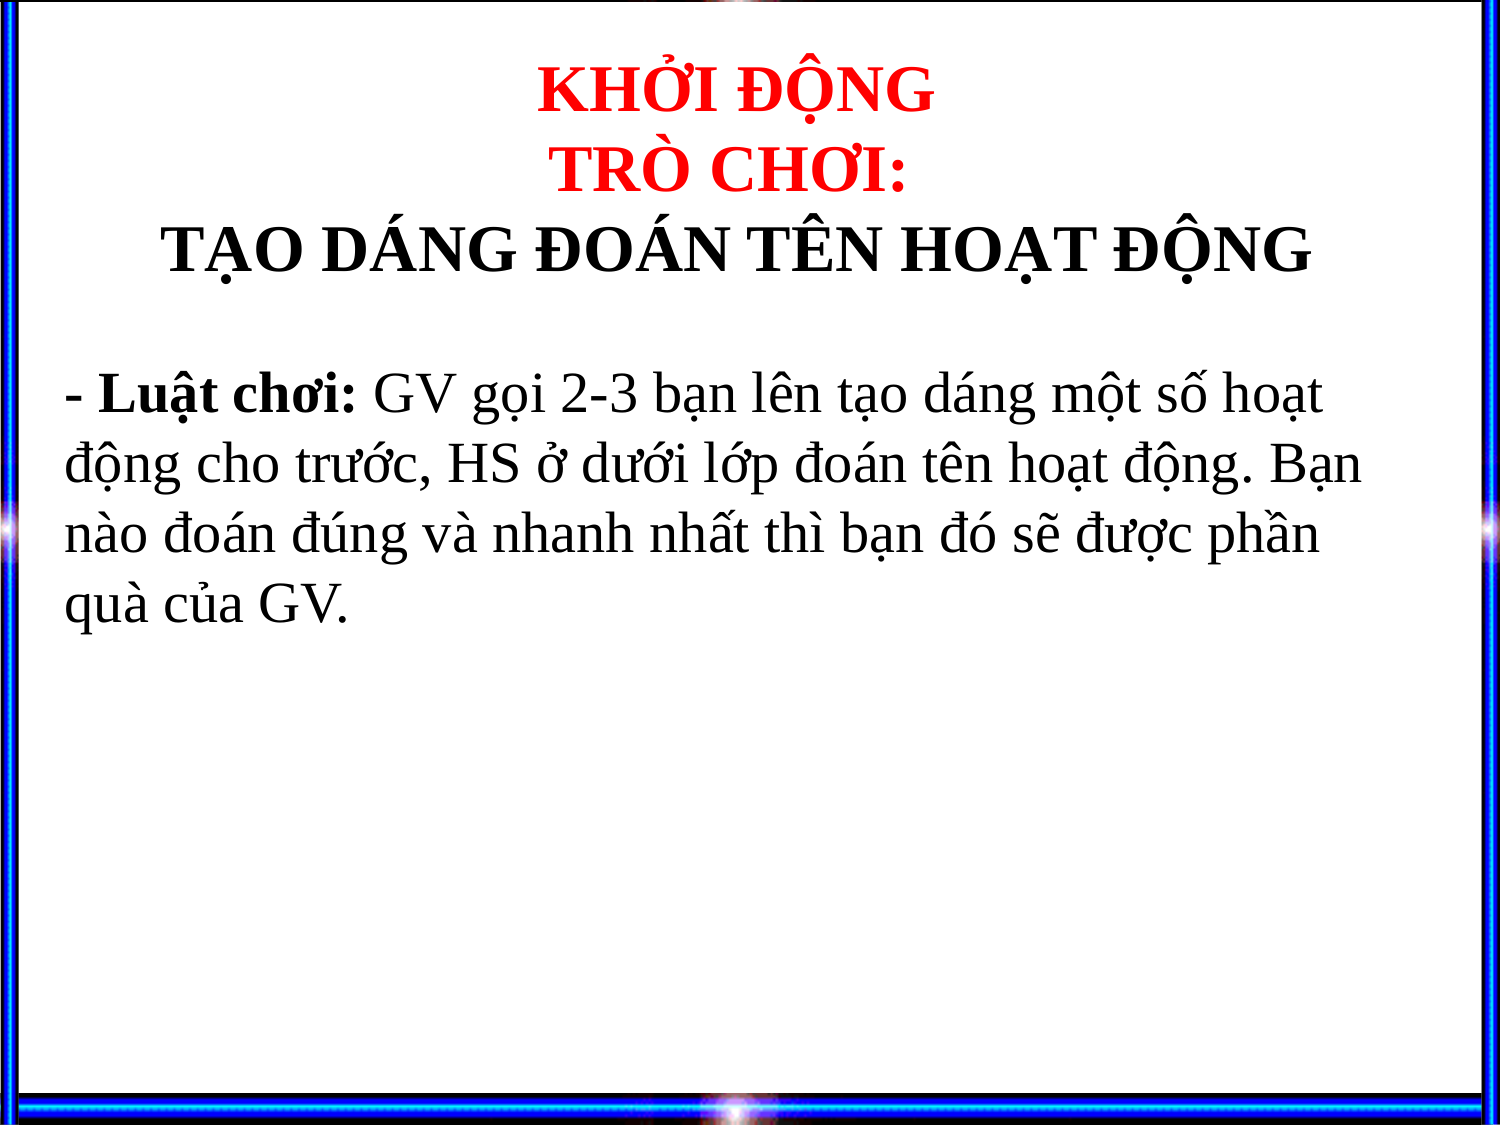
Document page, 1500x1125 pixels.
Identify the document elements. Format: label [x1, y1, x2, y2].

text_box [0, 0, 1500, 1125]
